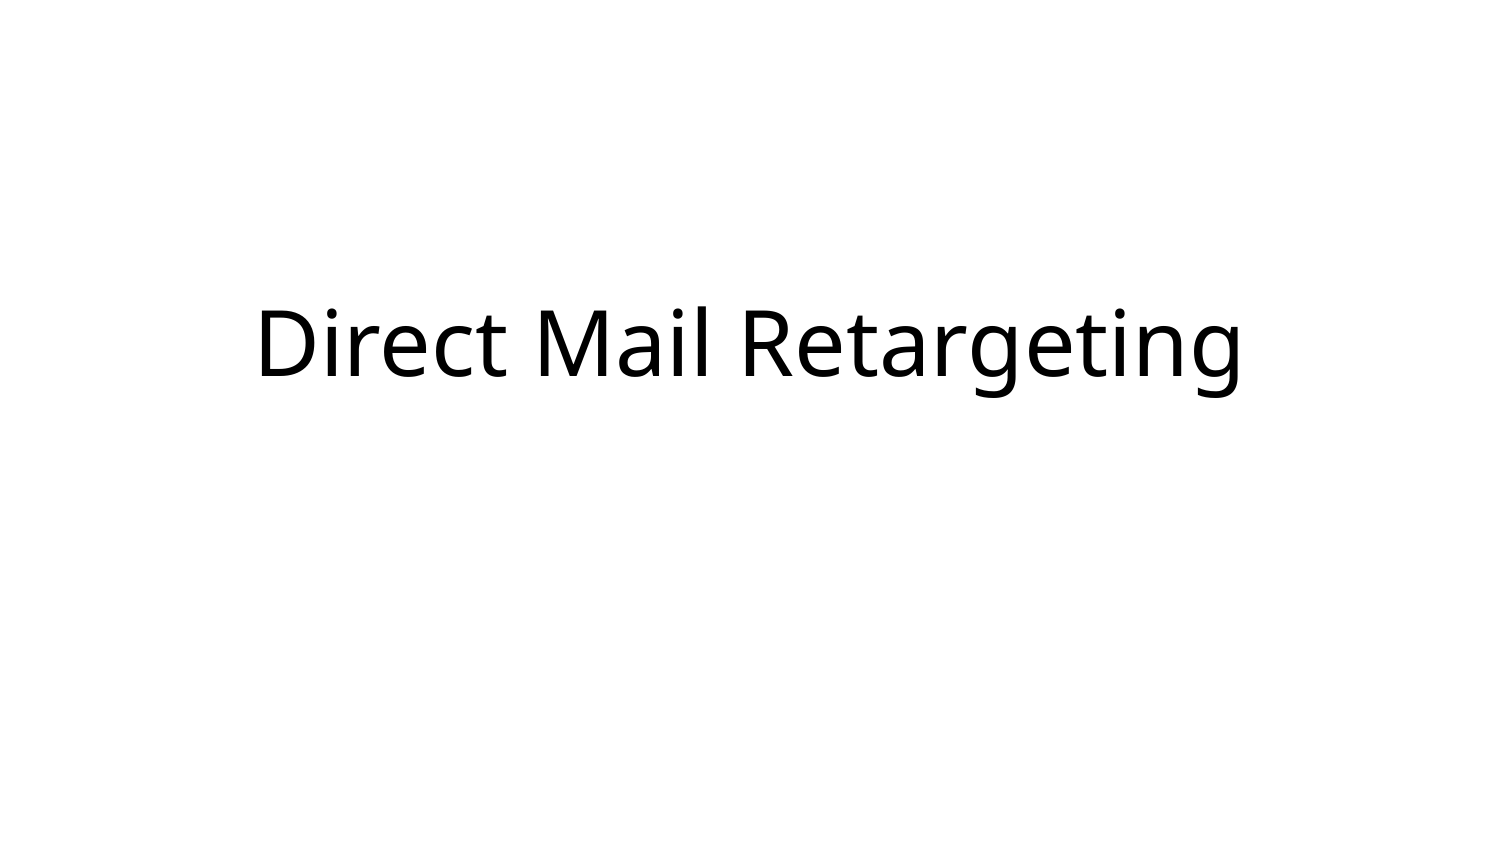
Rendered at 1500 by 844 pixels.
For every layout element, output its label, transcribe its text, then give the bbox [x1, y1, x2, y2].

text_box Direct Mail Retargeting [74, 203, 1425, 476]
